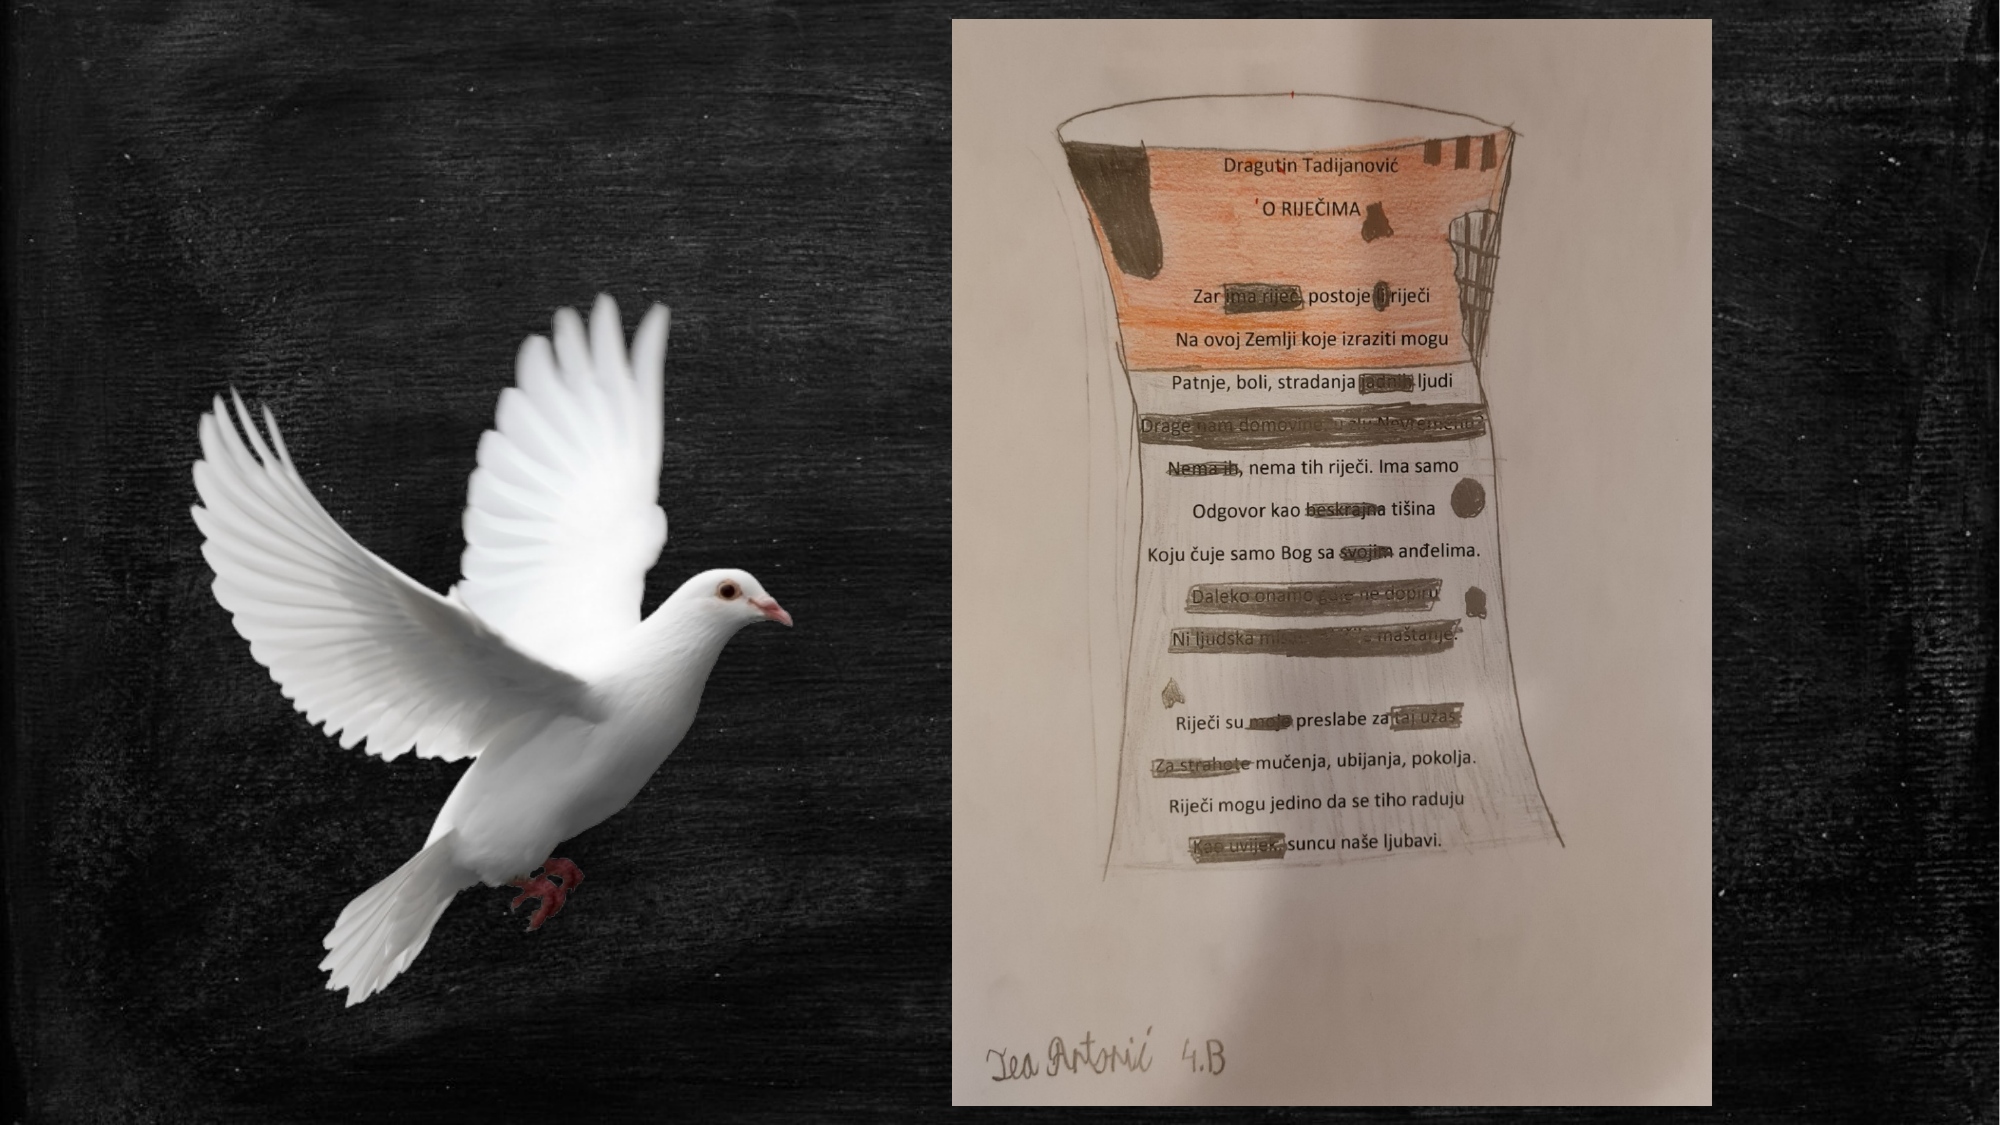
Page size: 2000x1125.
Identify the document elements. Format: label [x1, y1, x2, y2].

picture [101, 255, 902, 1056]
picture [952, 19, 1712, 1106]
